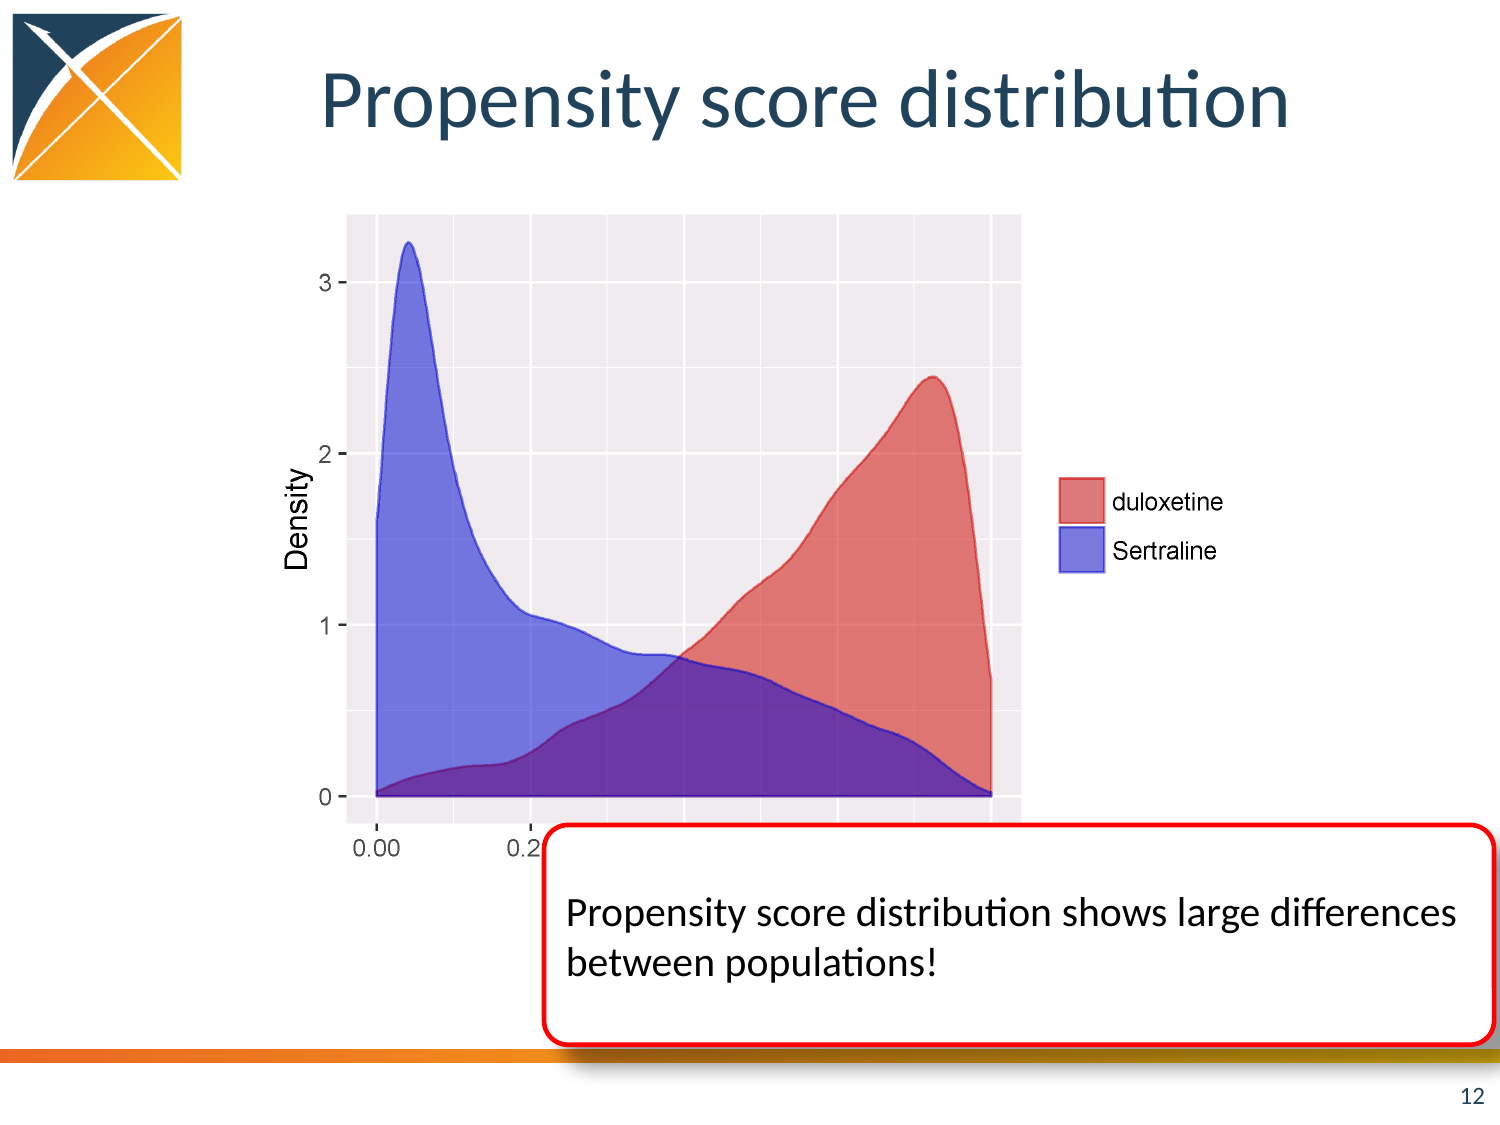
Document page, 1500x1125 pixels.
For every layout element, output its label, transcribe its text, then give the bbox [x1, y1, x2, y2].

title Propensity score distribution [187, 24, 1425, 163]
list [262, 199, 1276, 913]
slide_number 12 [1149, 1078, 1500, 1125]
picture [0, 0, 206, 200]
text_box Propensity score distribution shows large differences between populations! [541, 822, 1497, 1047]
